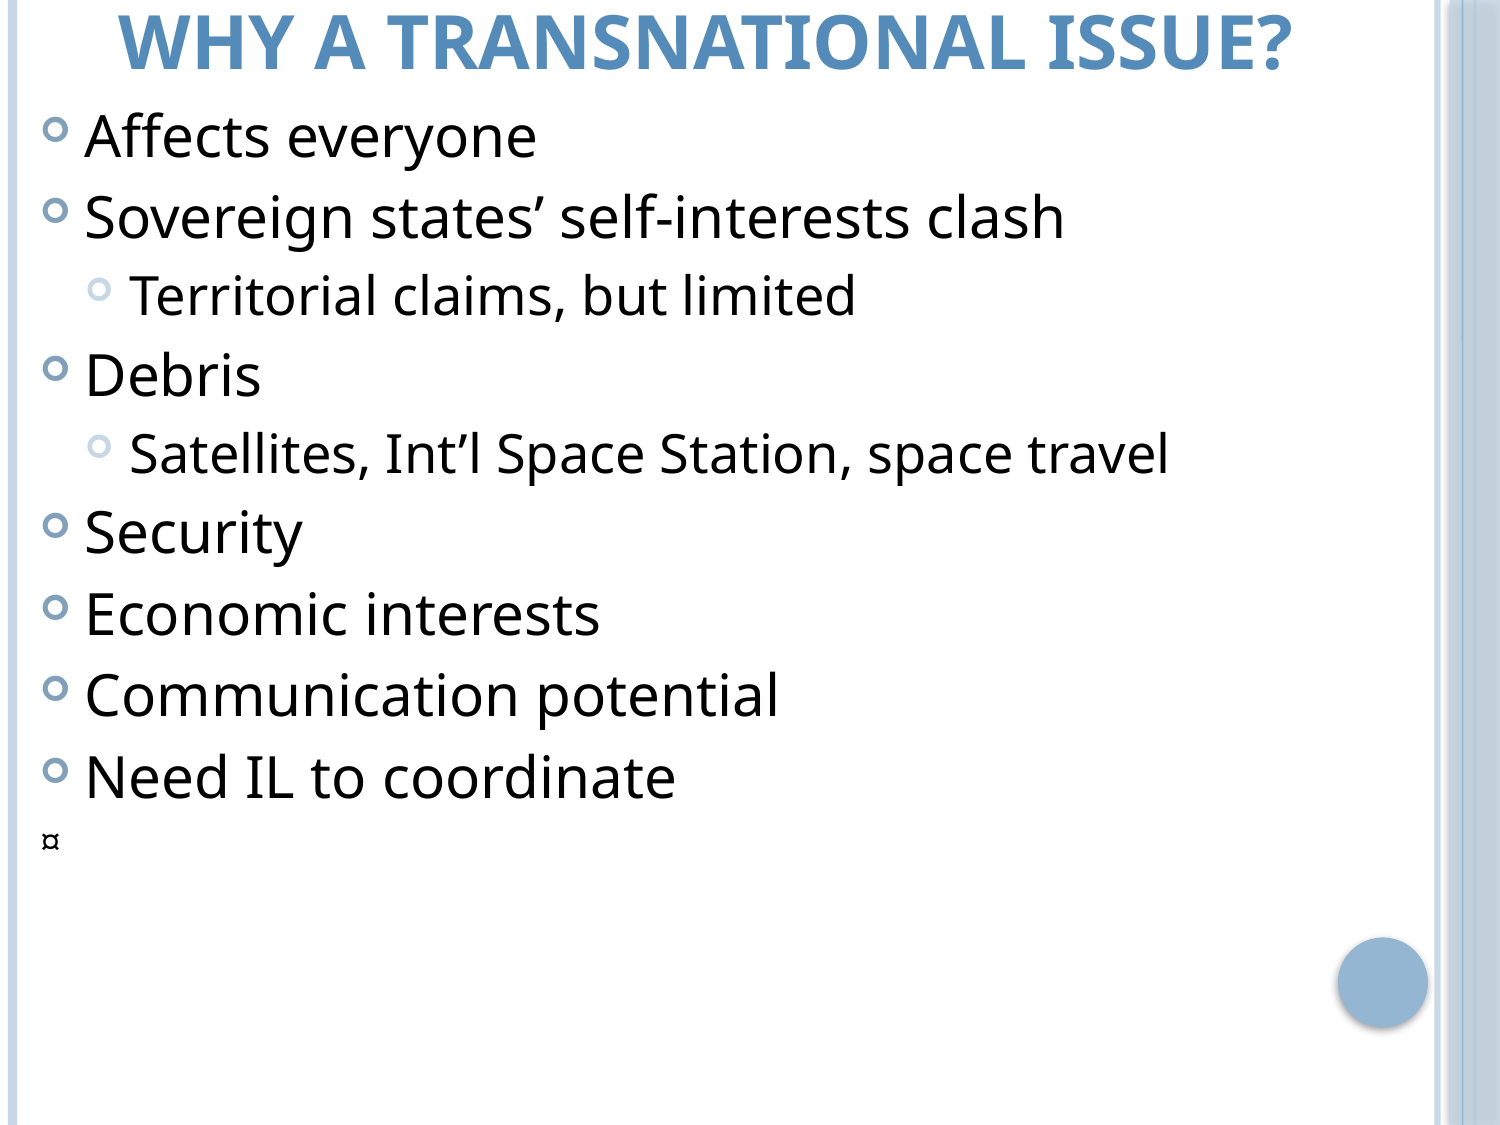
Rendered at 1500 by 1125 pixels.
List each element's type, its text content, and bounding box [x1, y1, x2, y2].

title Why a Transnational Issue? [94, 0, 1319, 91]
list Affects everyone Sovereign states’ self-interests clash Territorial claims, but limited Debris Satellites, Int’l Space Station, space travel Security Economic interests Communication potential Need IL to coordinate ¤ [0, 91, 1320, 1004]
